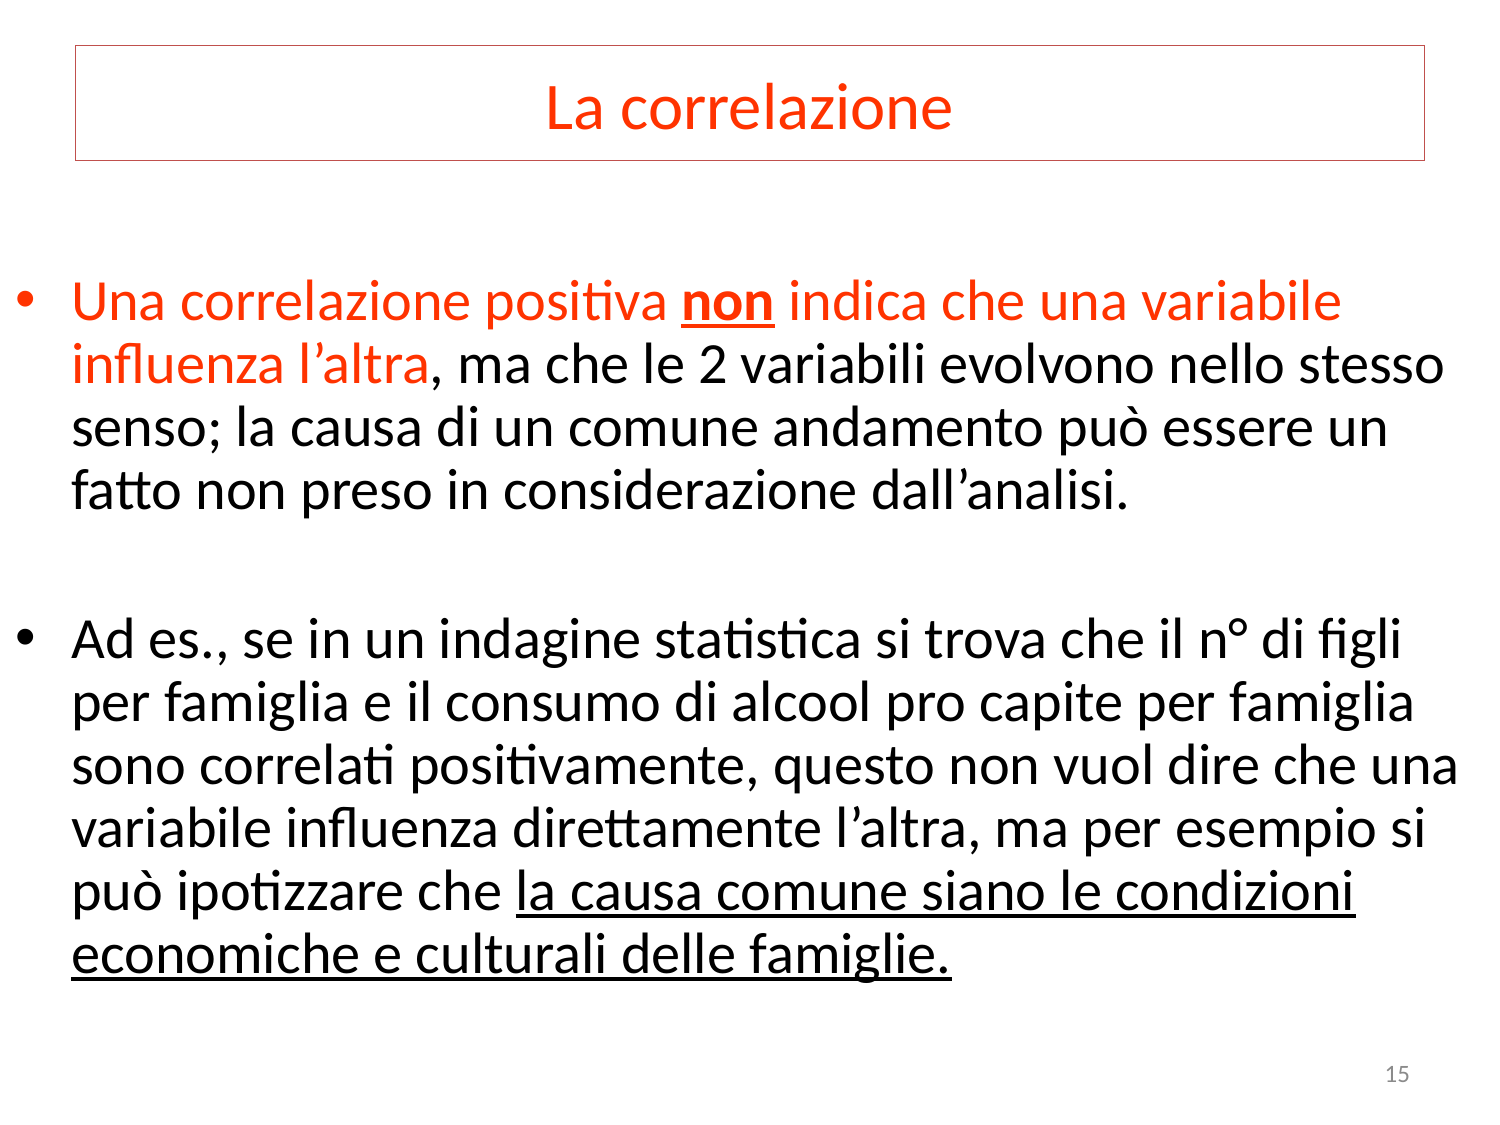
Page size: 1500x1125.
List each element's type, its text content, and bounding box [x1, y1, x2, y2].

list Una correlazione positiva non indica che una variabile influenza l’altra, ma che le 2 variabili evolvono nello stesso senso; la causa di un comune andamento può essere un fatto non preso in considerazione dall’analisi. Ad es., se in un indagine statistica si trova che il n° di figli per famiglia e il consumo di alcool pro capite per famiglia sono correlati positivamente, questo non vuol dire che una variabile influenza direttamente l’altra, ma per esempio si può ipotizzare che la causa comune siano le condizioni economiche e culturali delle famiglie. [0, 262, 1500, 1125]
title La correlazione [75, 45, 1425, 161]
